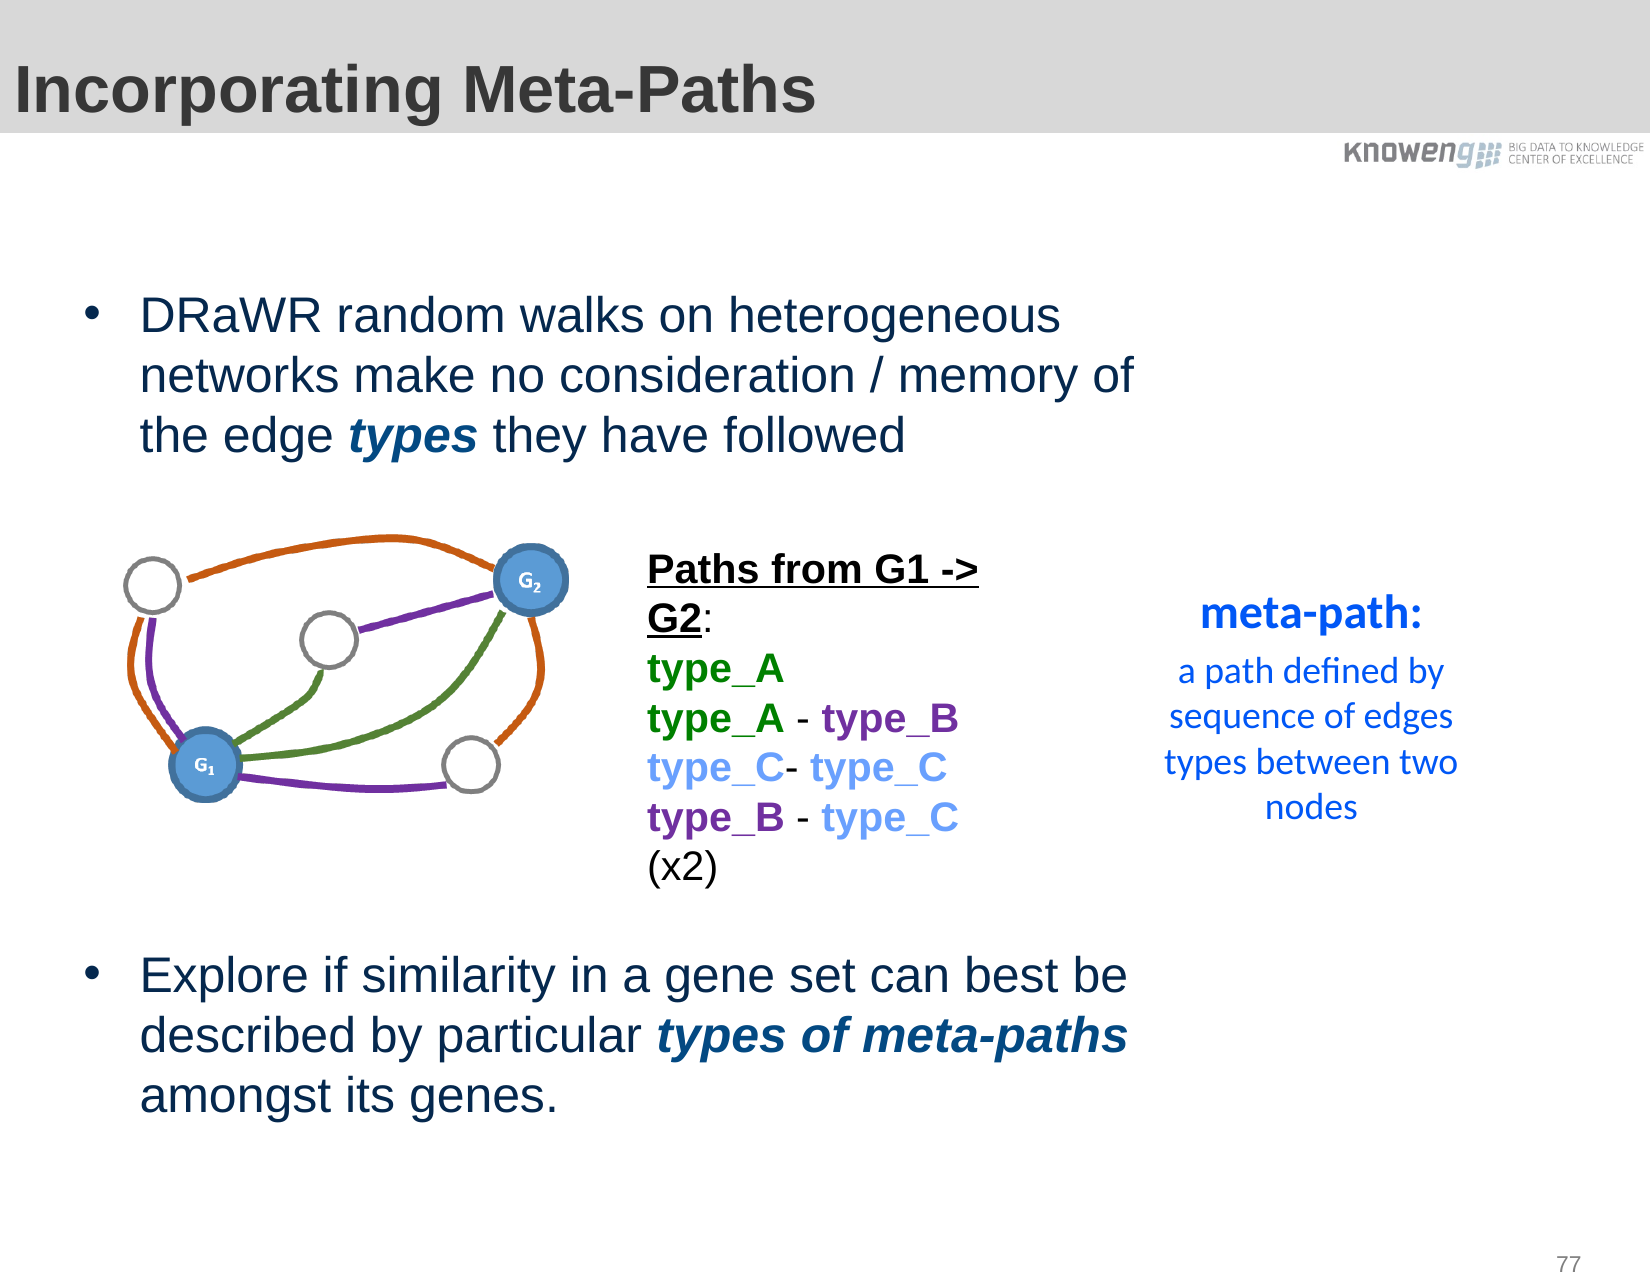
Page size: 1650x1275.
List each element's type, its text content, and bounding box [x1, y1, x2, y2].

picture [1337, 134, 1650, 173]
list DRaWR random walks on heterogeneous networks make no consideration / memory of the edge types they have followed Explore if similarity in a gene set can best be described by particular types of meta-paths amongst its genes. [50, 275, 1181, 925]
slide_number 77 [1383, 1242, 1596, 1273]
text_box meta-path: a path defined by sequence of edges types between two nodes [1137, 573, 1485, 835]
title Incorporating Meta-Paths [0, 0, 1650, 133]
text_box Paths from G1 -> G2: type_A type_A - type_B type_C- type_C type_B - type_C (x2) [632, 534, 1047, 897]
picture [123, 534, 570, 803]
